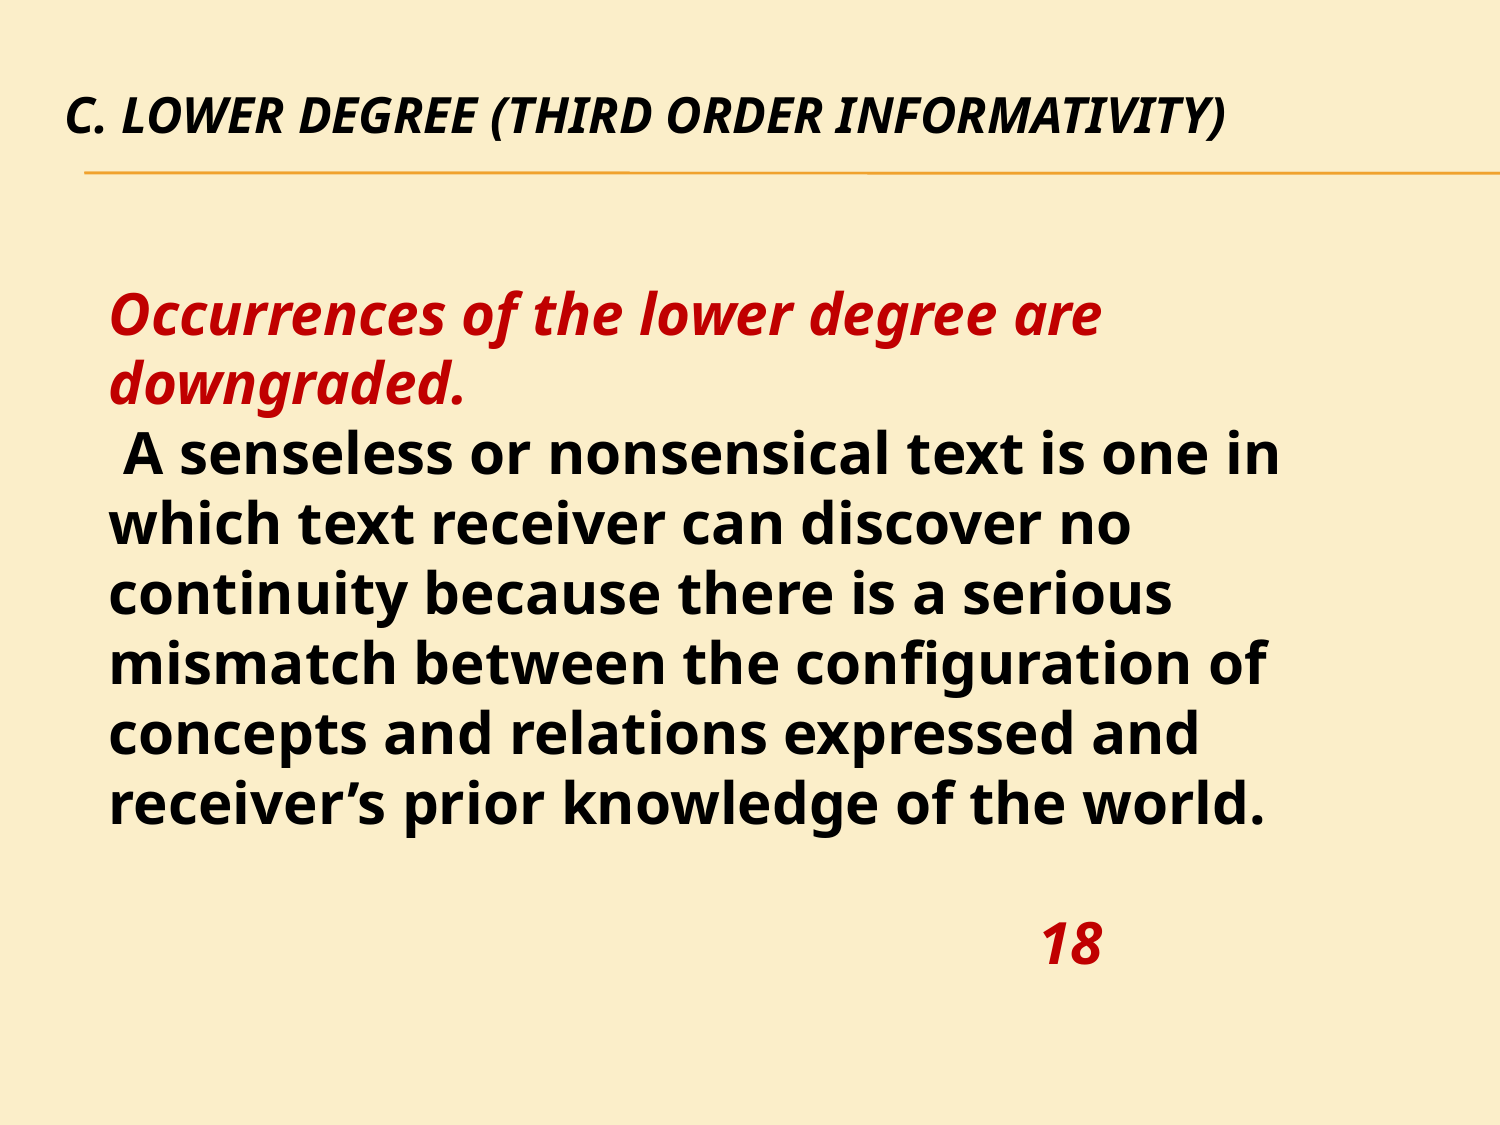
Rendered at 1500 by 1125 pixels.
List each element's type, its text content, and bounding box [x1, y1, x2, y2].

text_box Occurrences of the lower degree are downgraded. A senseless or nonsensical text is one in which text receiver can discover no continuity because there is a serious mismatch between the configuration of concepts and relations expressed and receiver’s prior knowledge of the world. 18 [93, 199, 1395, 1108]
title c. Lower degree (third order informativity) [49, 75, 1475, 213]
